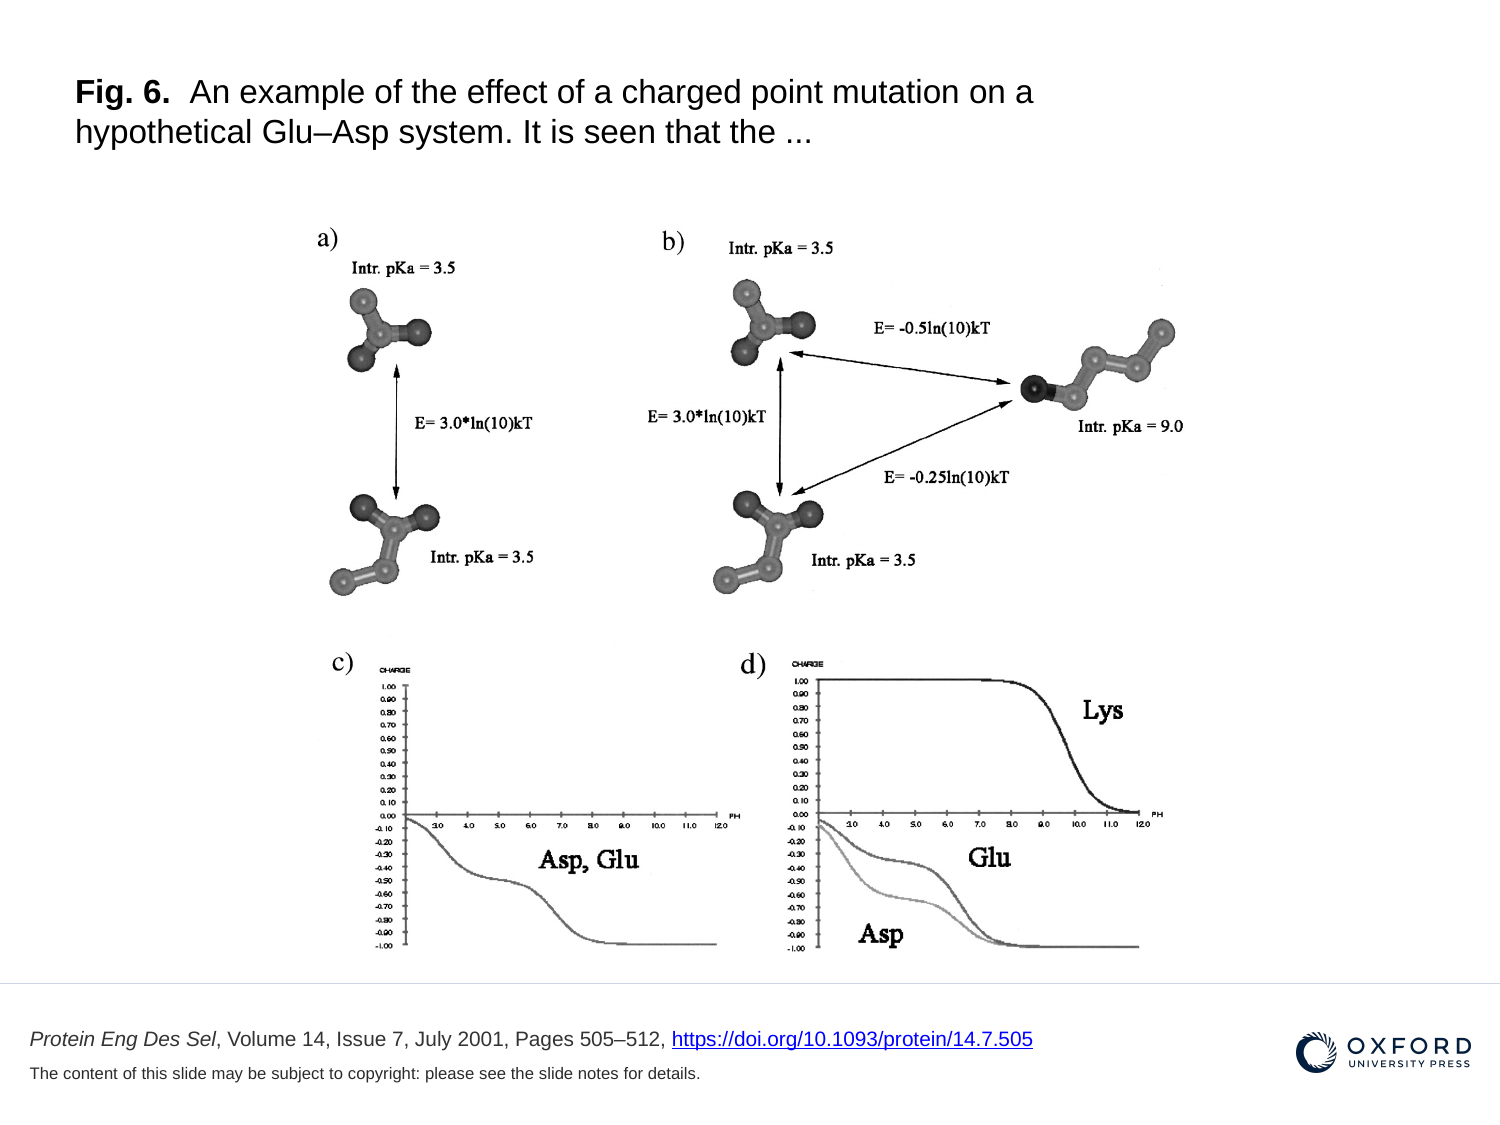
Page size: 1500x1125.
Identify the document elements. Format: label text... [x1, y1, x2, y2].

picture [1296, 1032, 1471, 1073]
picture [312, 224, 1186, 957]
title Fig. 6. An example of the effect of a charged point mutation on a hypothetical Glu–Asp system. It is seen that the ... [75, 69, 1078, 171]
footer Protein Eng Des Sel, Volume 14, Issue 7, July 2001, Pages 505–512, https://doi.org/10.1093/protein/14.7.505 The content of this slide may be subject to copyright: please see the slide notes for details. [0, 983, 1260, 1125]
